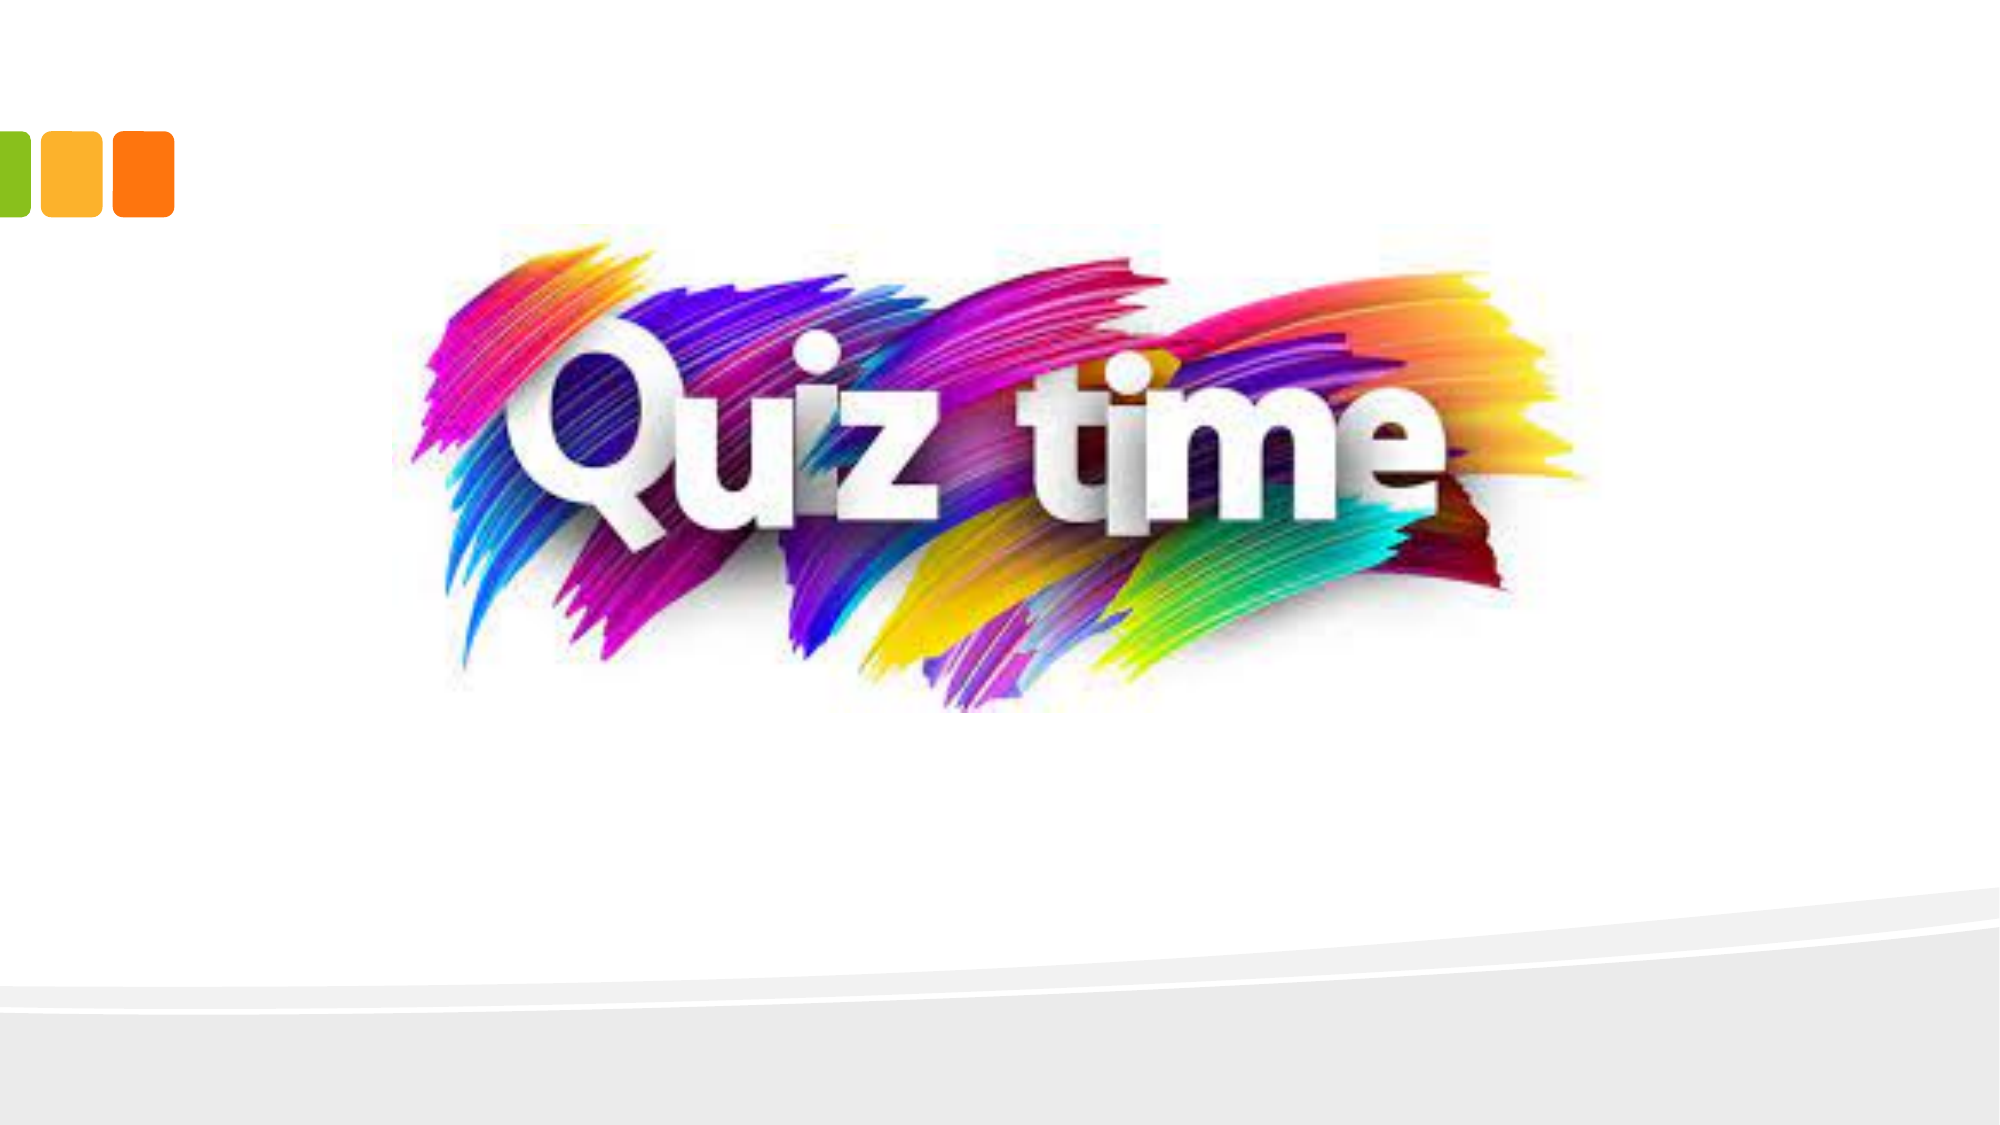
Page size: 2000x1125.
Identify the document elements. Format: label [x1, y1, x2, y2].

list [391, 224, 1608, 713]
